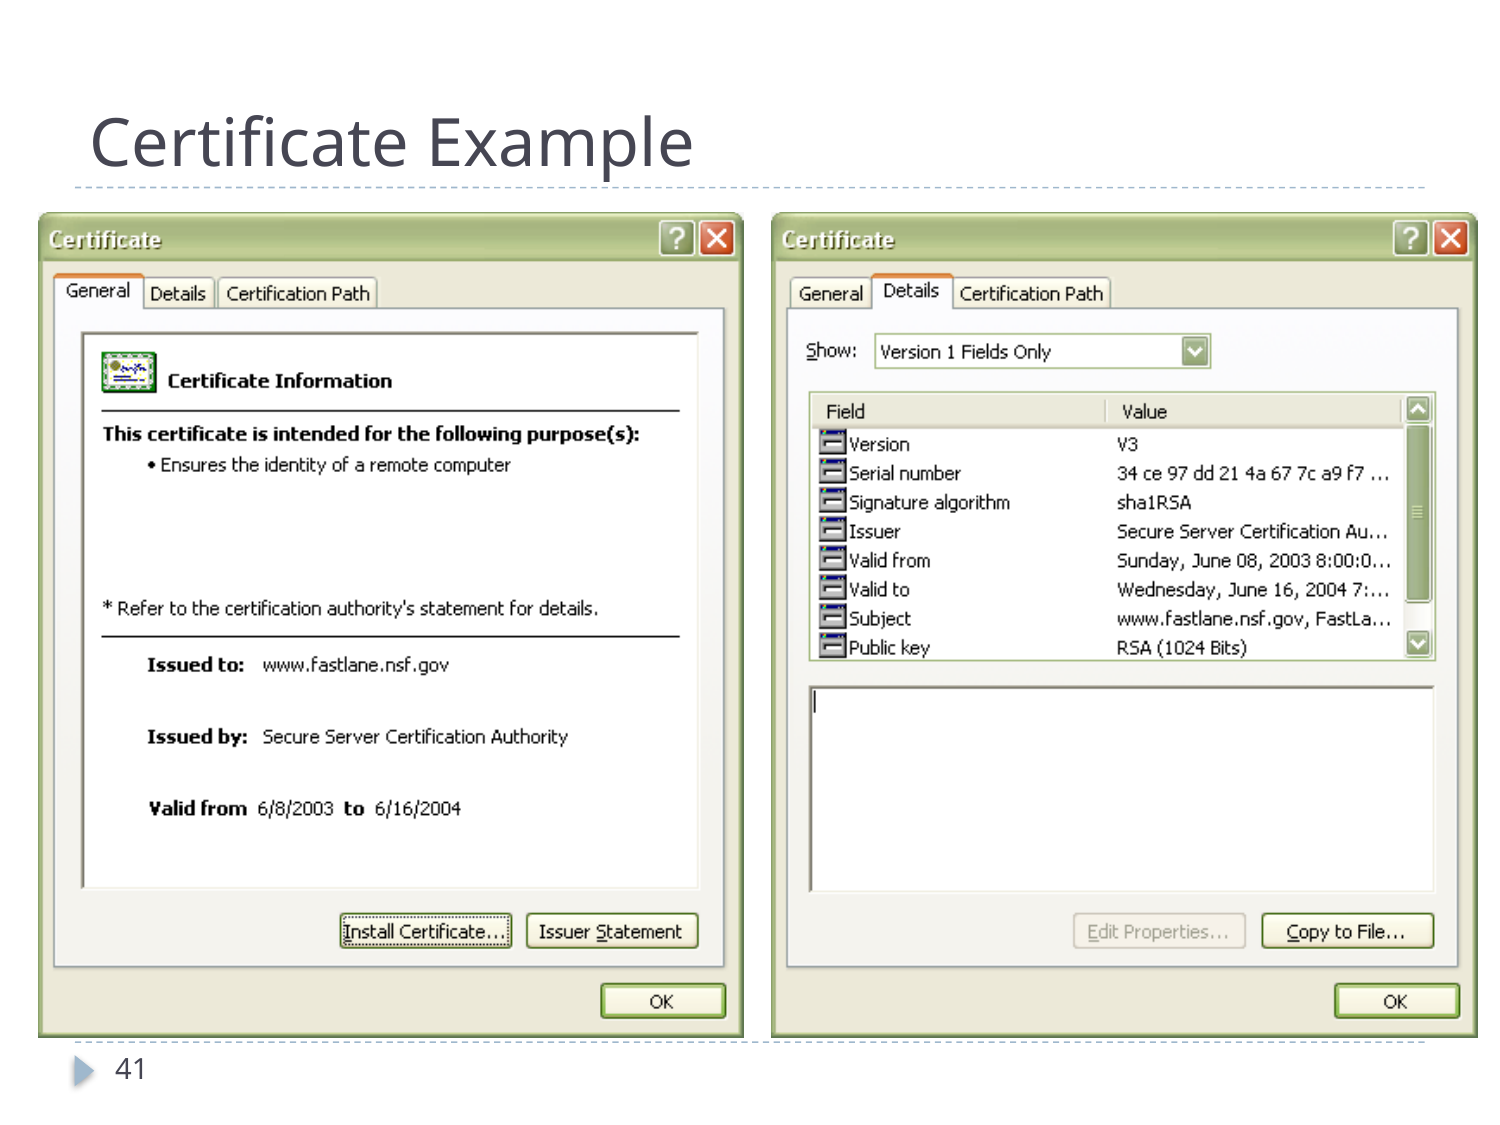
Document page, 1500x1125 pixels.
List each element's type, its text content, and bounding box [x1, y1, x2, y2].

title Certificate Example [75, 24, 1425, 188]
picture [37, 212, 744, 1038]
slide_number 41 [100, 1051, 426, 1103]
picture [771, 212, 1478, 1038]
